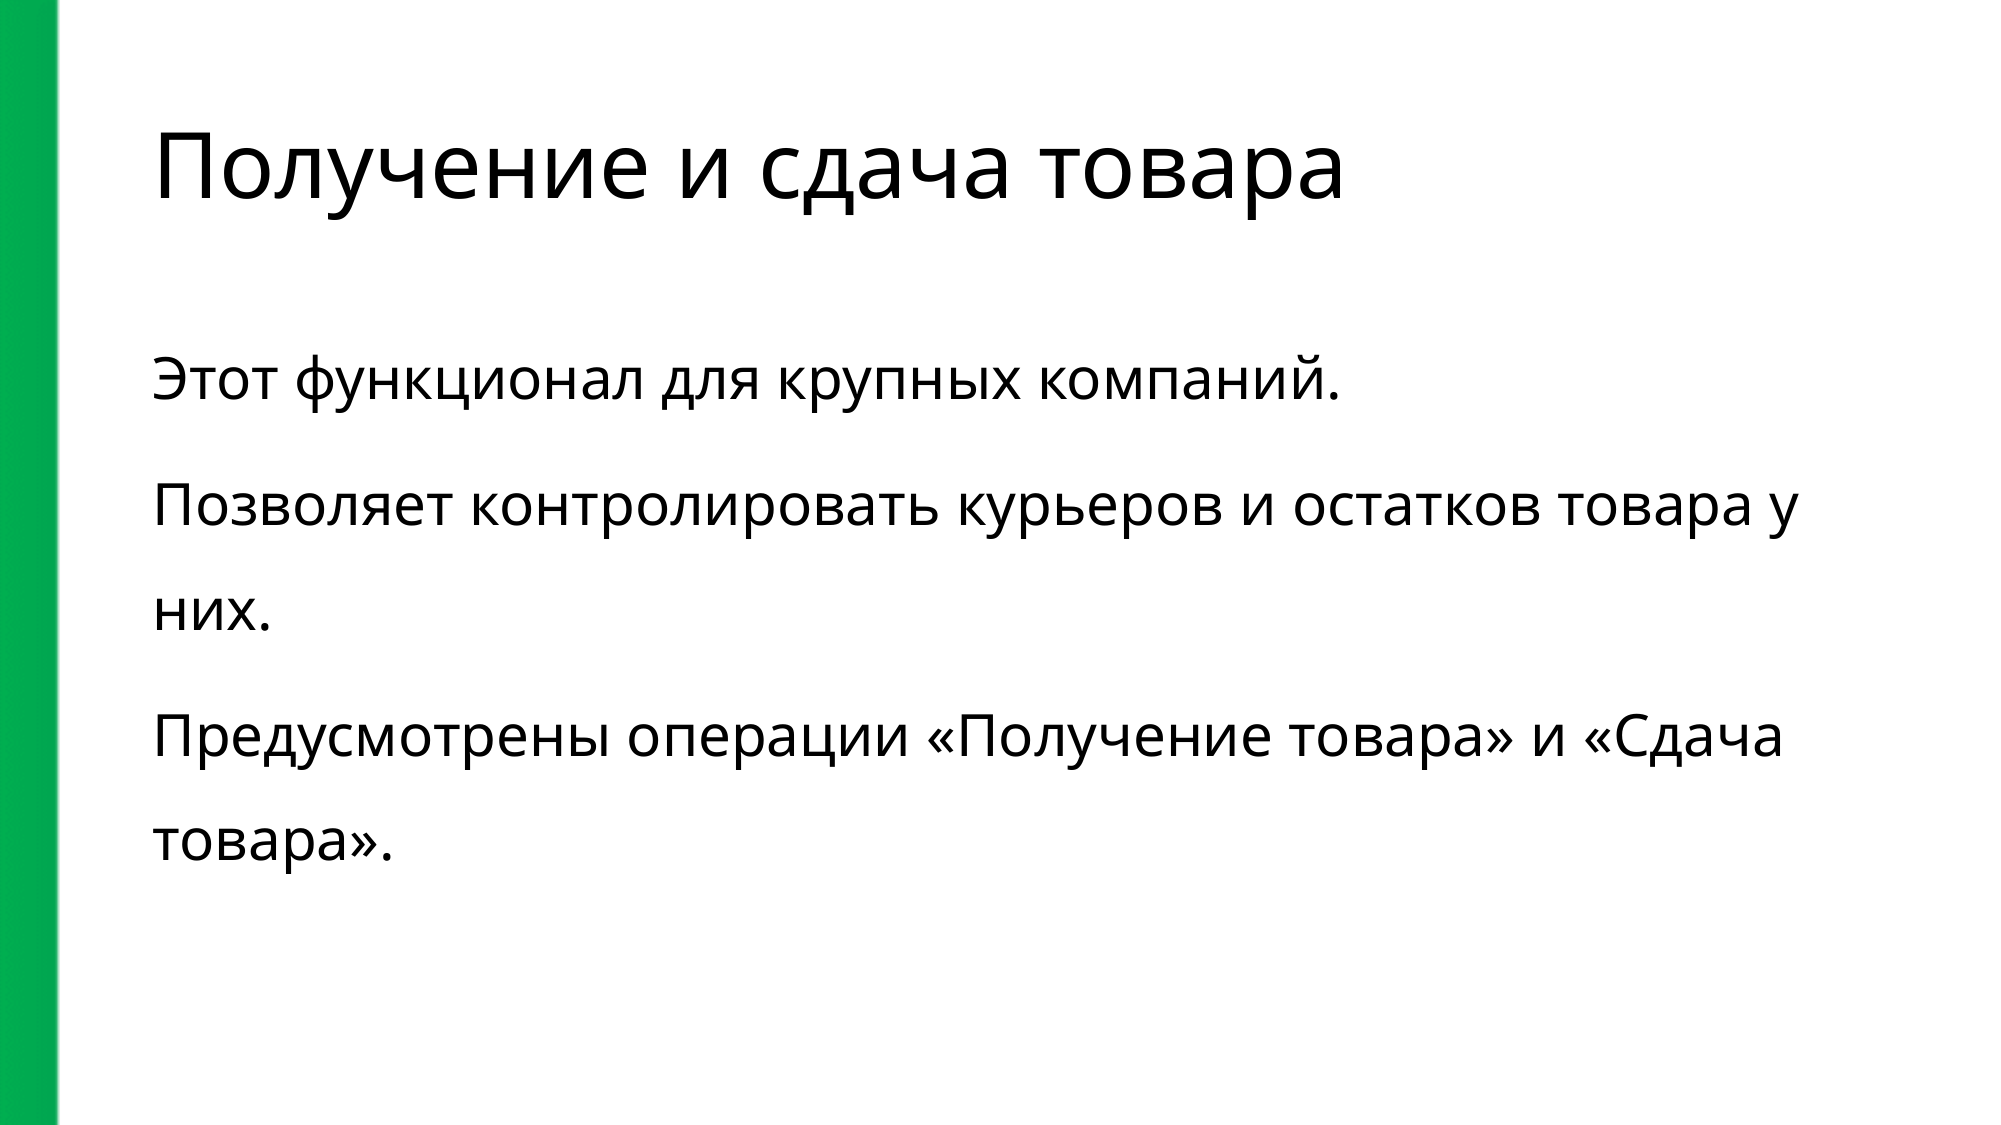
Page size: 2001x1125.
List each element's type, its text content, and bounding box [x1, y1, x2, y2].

title Получение и сдача товара [137, 59, 1863, 278]
picture [0, 0, 2001, 1125]
list Этот функционал для крупных компаний. Позволяет контролировать курьеров и остатков товара у них. Предусмотрены операции «Получение товара» и «Сдача товара». [137, 299, 1863, 1014]
